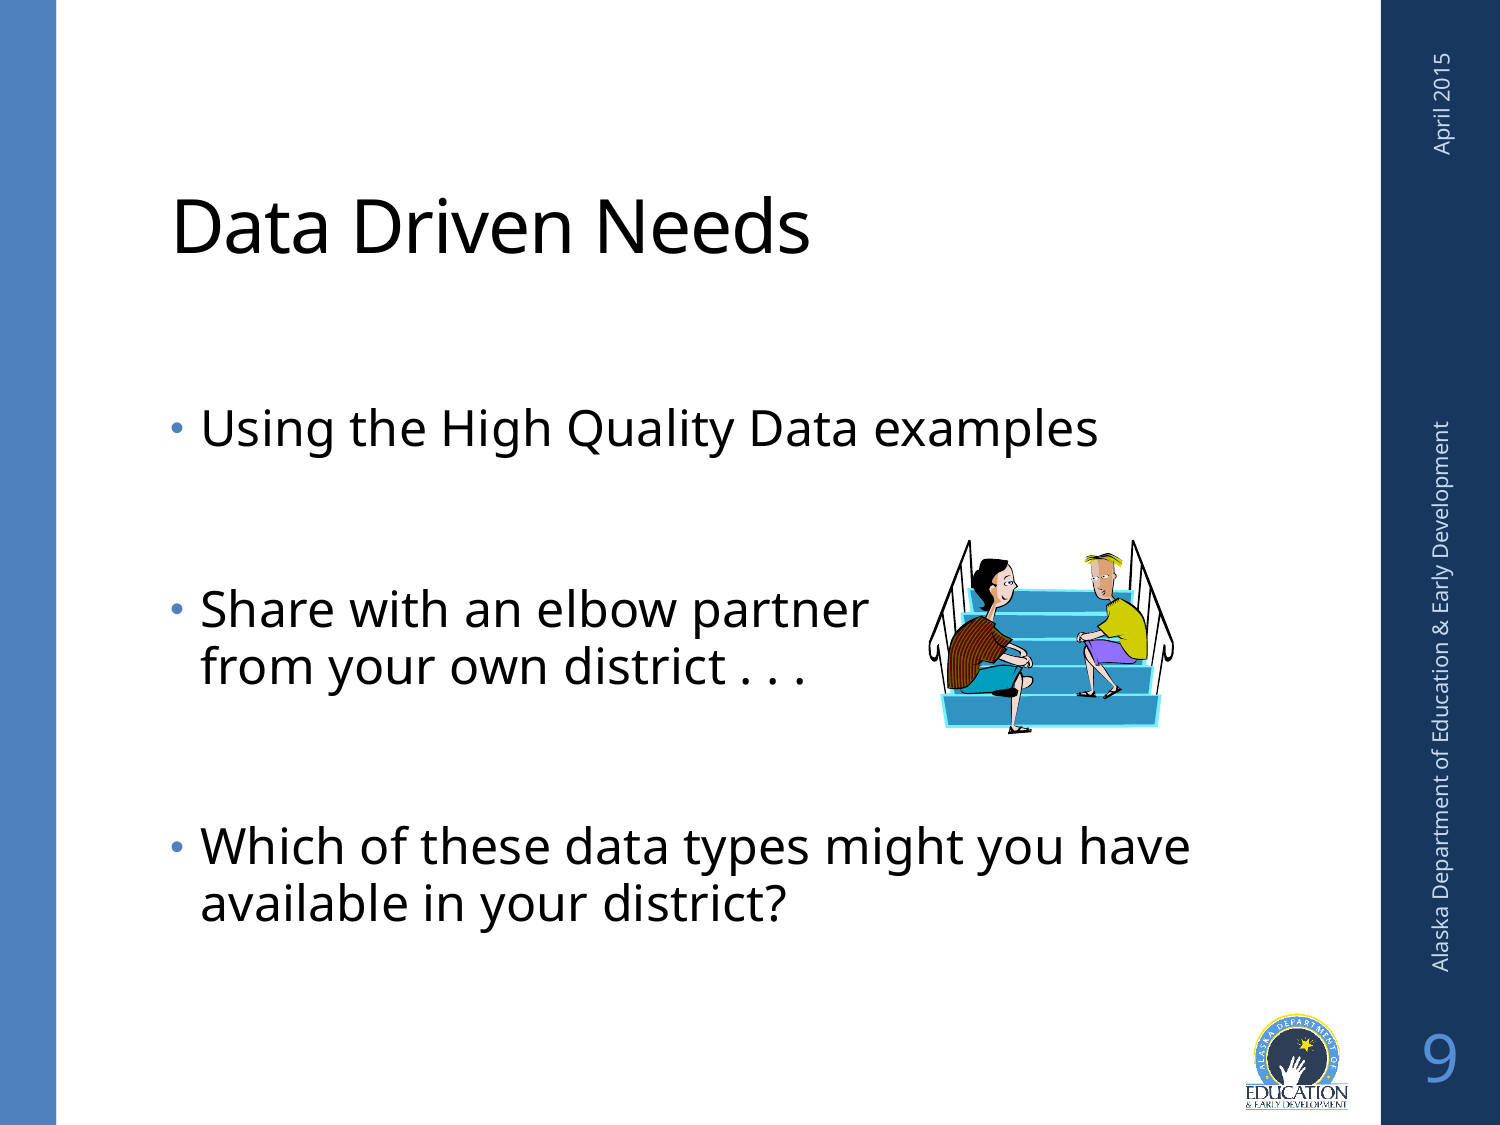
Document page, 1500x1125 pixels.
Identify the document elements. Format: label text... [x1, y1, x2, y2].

picture [1245, 1013, 1348, 1110]
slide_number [1418, 37, 1464, 351]
picture [927, 539, 1176, 735]
footer Alaska Department of Education & Early Development [1418, 400, 1464, 988]
title Data Driven Needs [155, 60, 1348, 278]
list Using the High Quality Data examples Share with an elbow partner from your own district . . . Which of these data types might you have available in your district? [155, 299, 1213, 1014]
slide_number 9 [1384, 1012, 1498, 1110]
